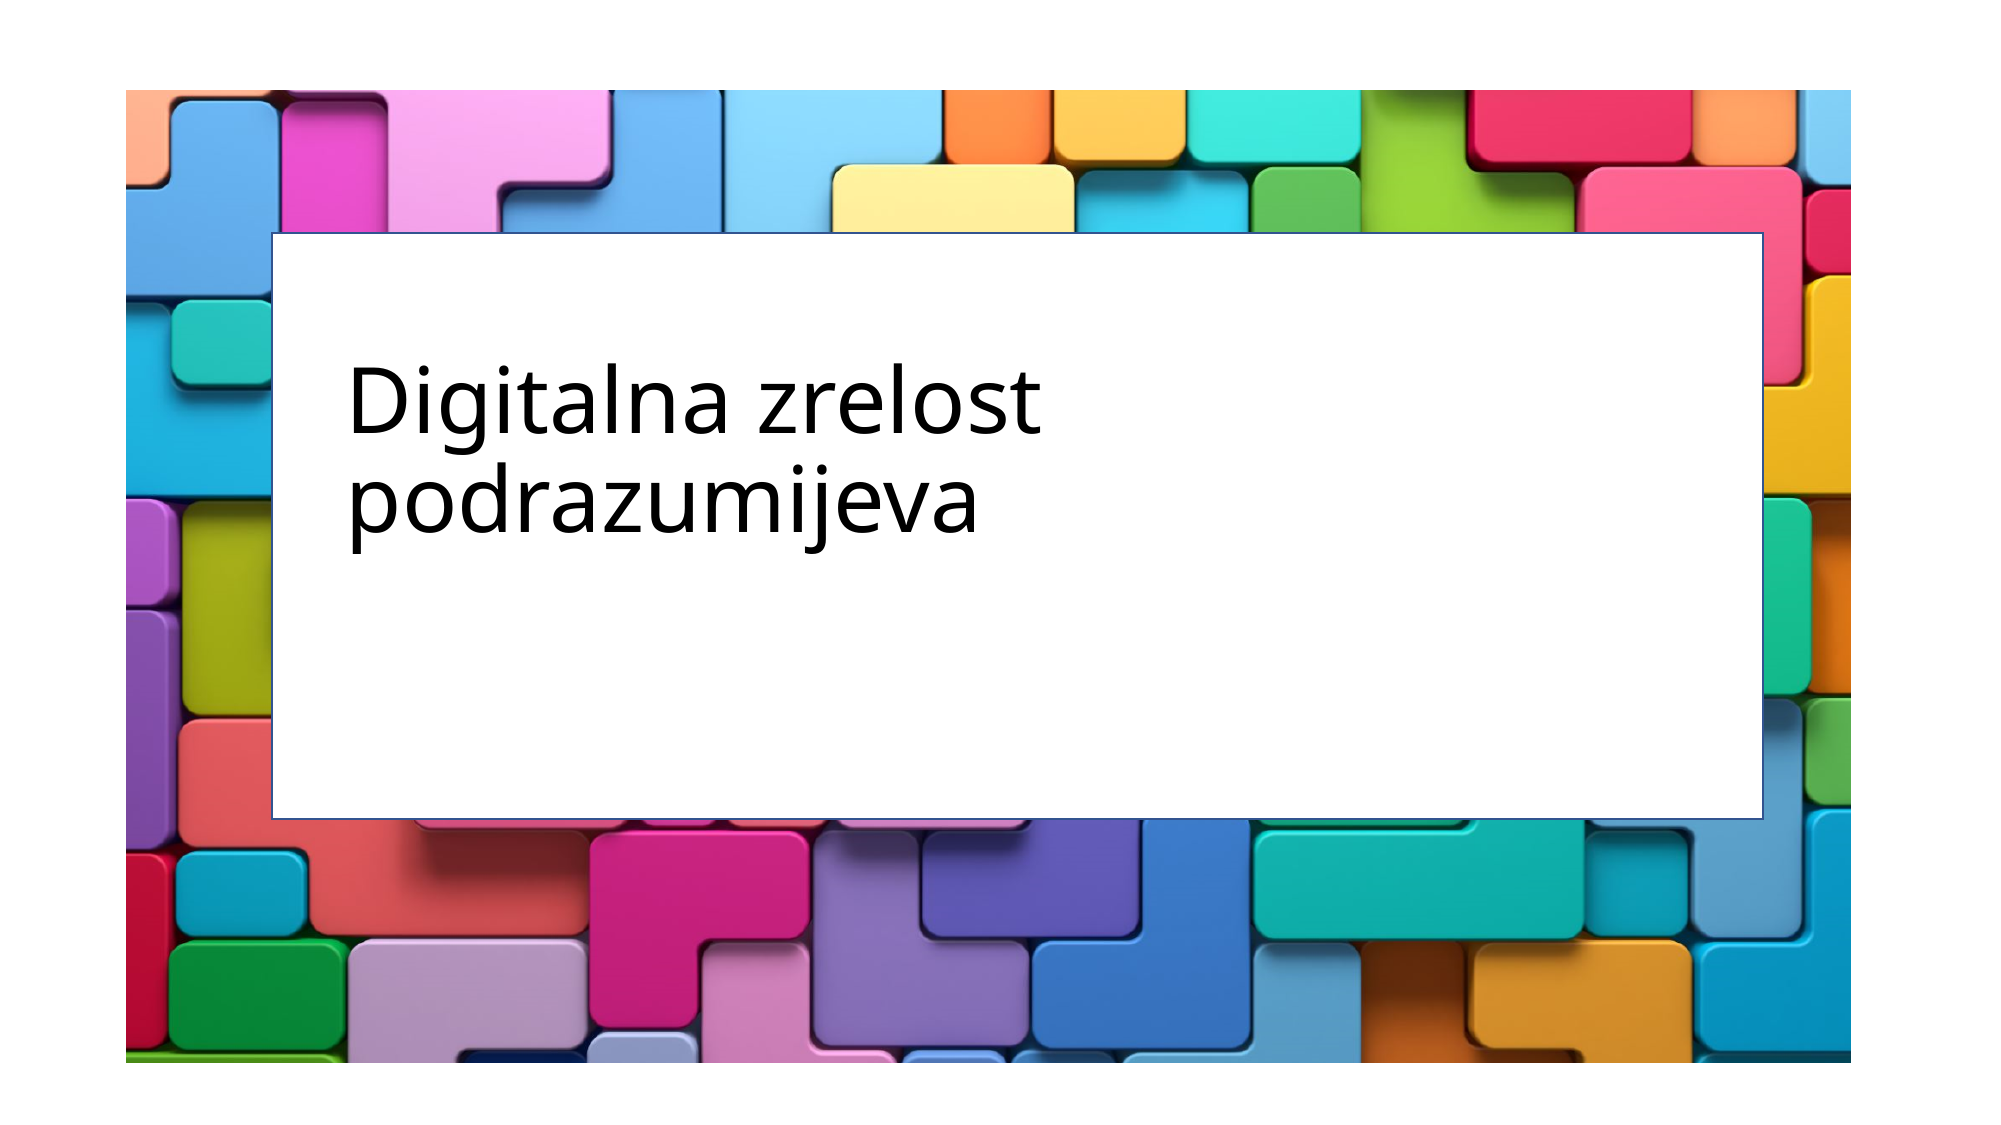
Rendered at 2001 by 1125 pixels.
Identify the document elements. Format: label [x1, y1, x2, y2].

list [126, 90, 1851, 1063]
